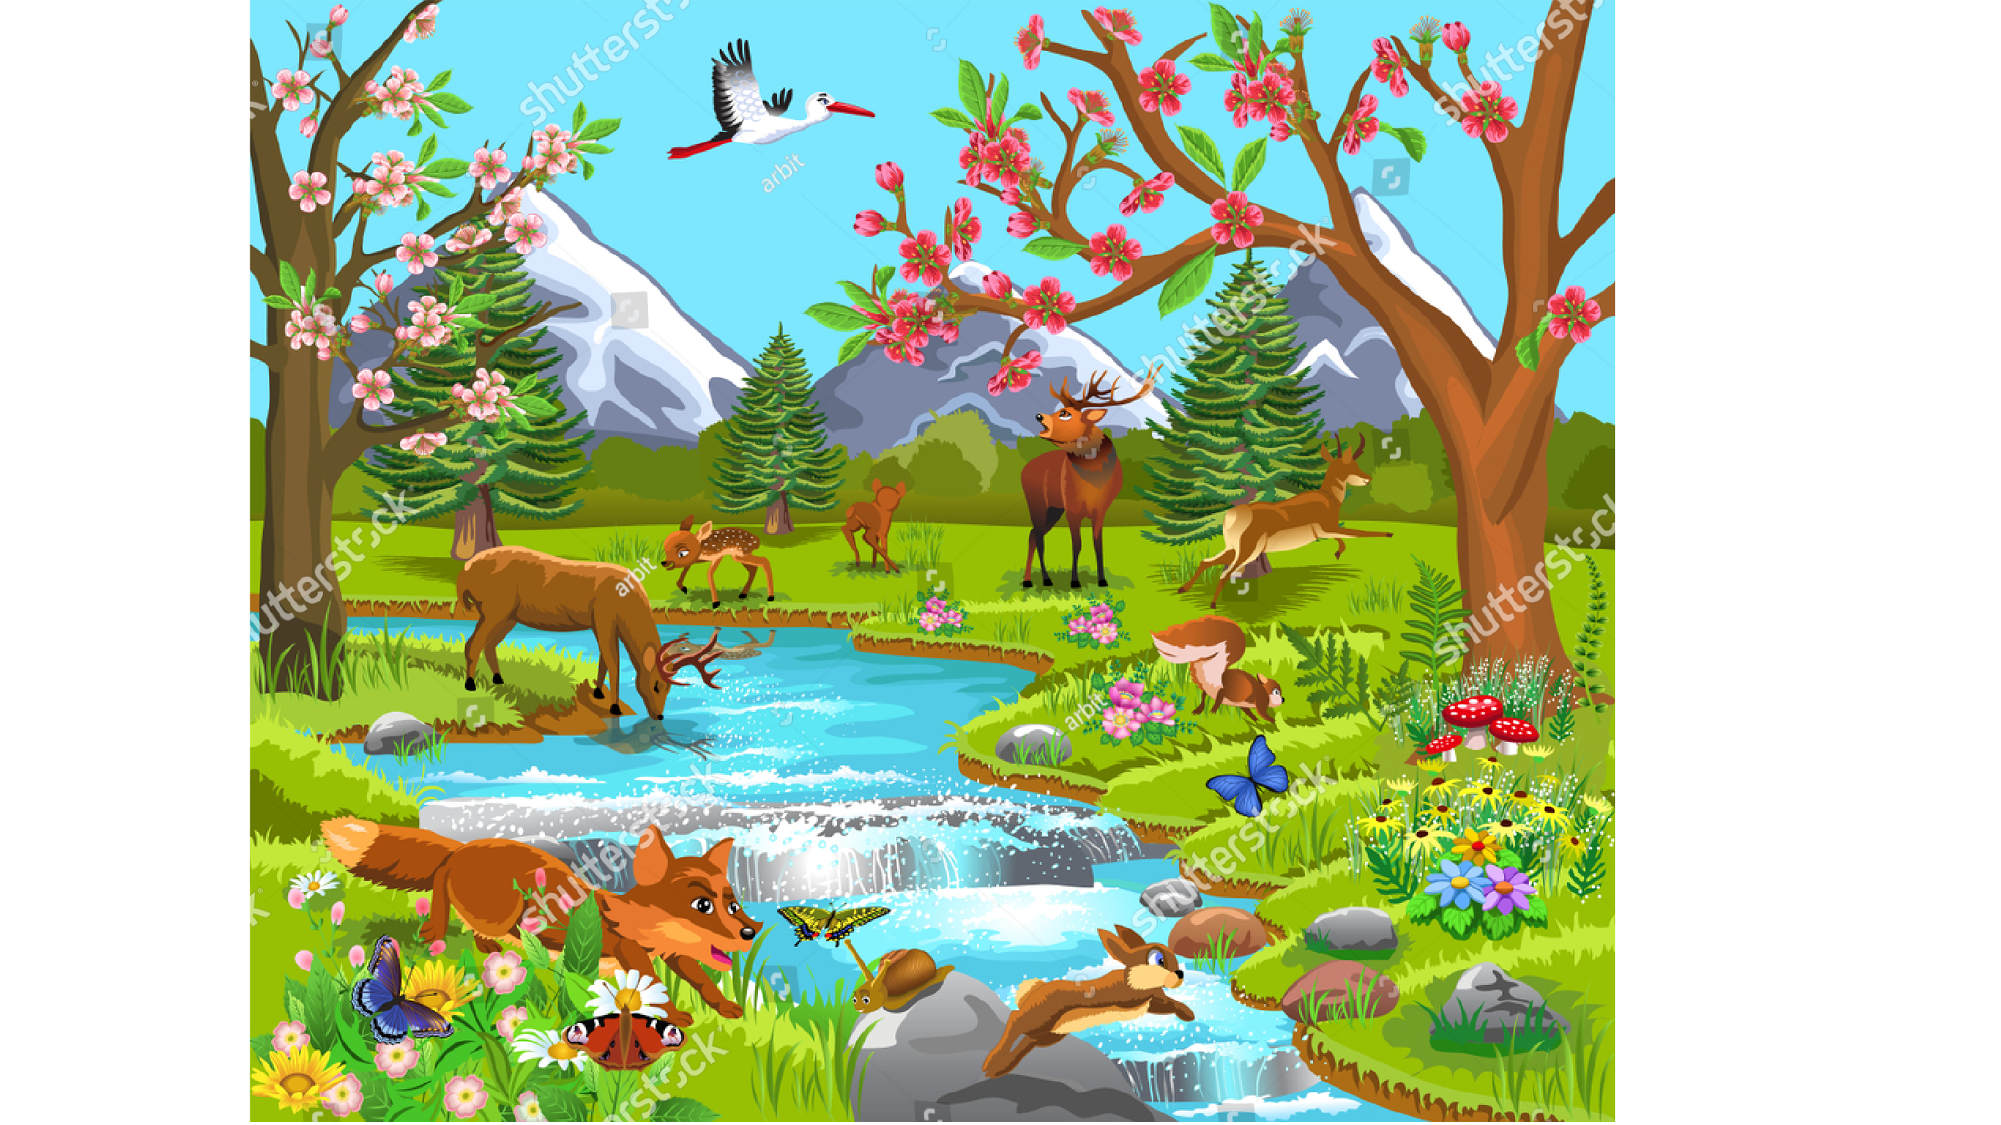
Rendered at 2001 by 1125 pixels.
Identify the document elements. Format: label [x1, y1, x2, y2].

picture [249, 0, 1616, 1122]
